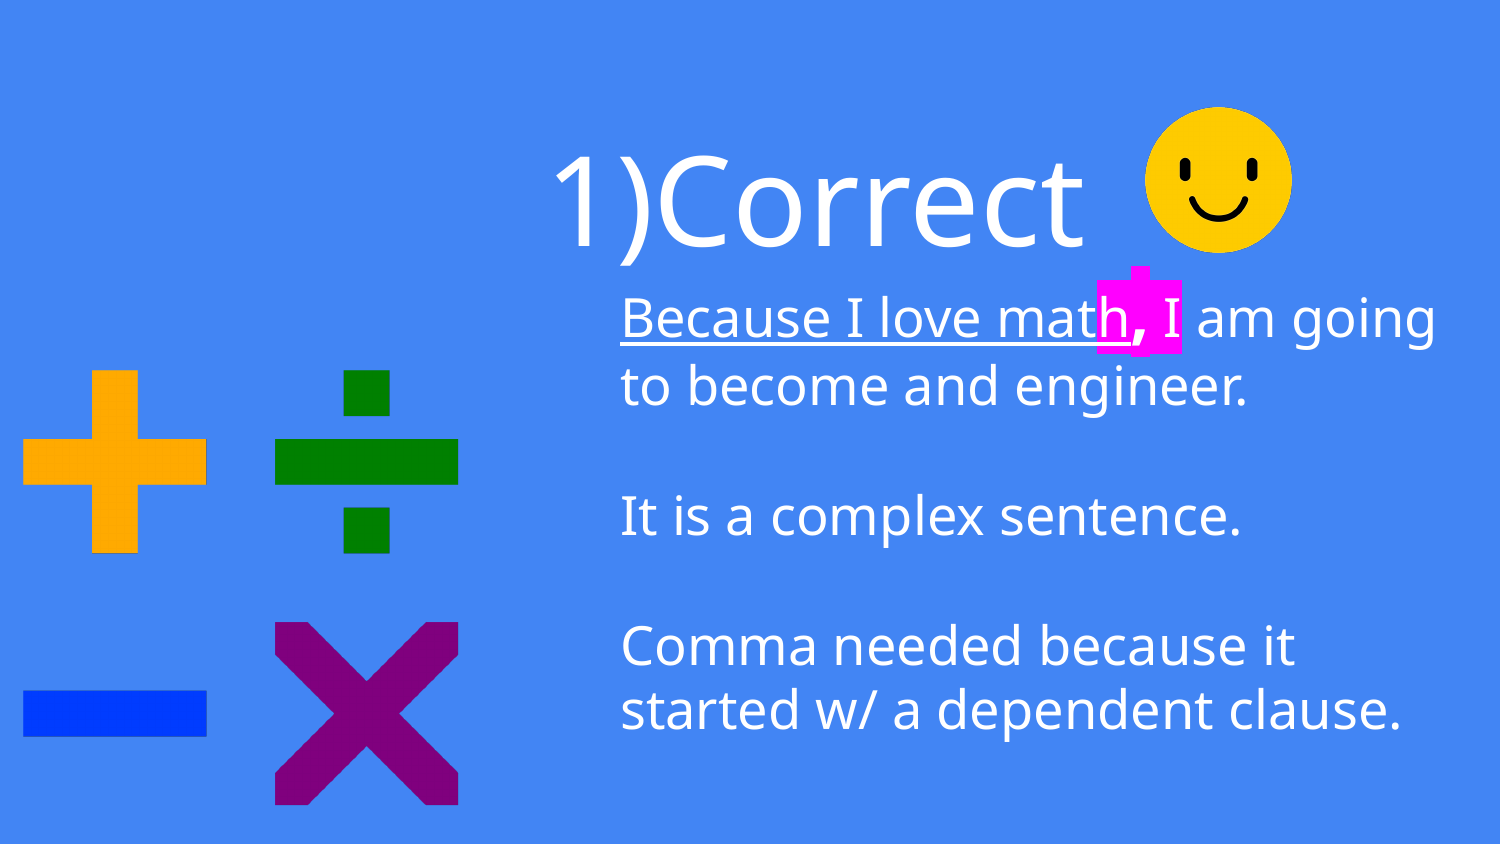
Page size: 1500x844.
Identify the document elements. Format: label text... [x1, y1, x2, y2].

picture [1145, 107, 1292, 253]
title Correct Because I love math, I am going to become and engineer. It is a complex sentence. Comma needed because it started w/ a dependent clause. [530, 58, 1500, 804]
picture [0, 347, 481, 829]
